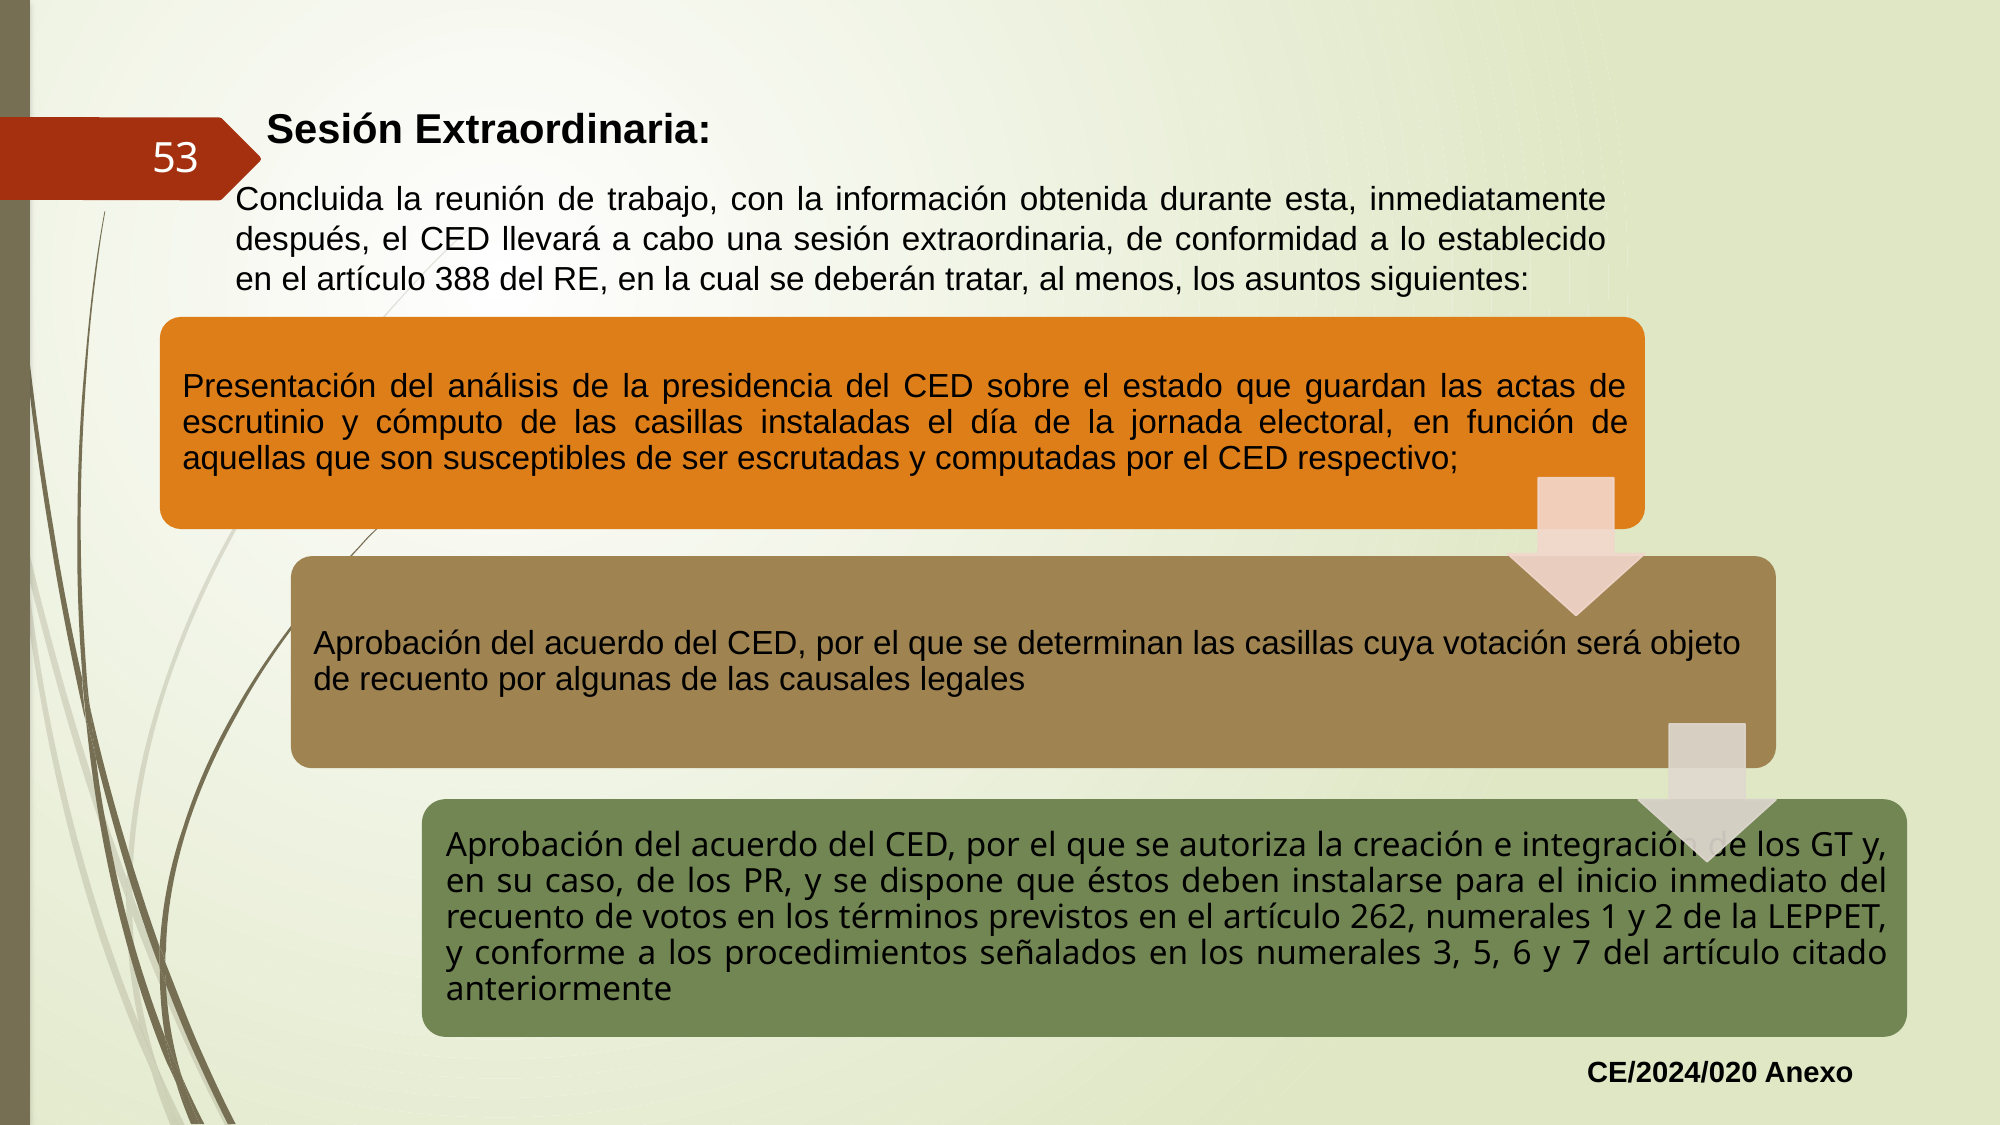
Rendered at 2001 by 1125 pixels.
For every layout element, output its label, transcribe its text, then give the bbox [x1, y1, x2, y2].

text_box Concluida la reunión de trabajo, con la información obtenida durante esta, inmediatamente después, el CED llevará a cabo una sesión extraordinaria, de conformidad a lo establecido en el artículo 388 del RE, en la cual se deberán tratar, al menos, los asuntos siguientes: [220, 170, 1624, 305]
slide_number 53 [87, 129, 216, 190]
text_box Sesión Extraordinaria: [251, 94, 739, 160]
text_box CE/2024/020 Anexo [1502, 1045, 1939, 1096]
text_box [159, 322, 1908, 1031]
